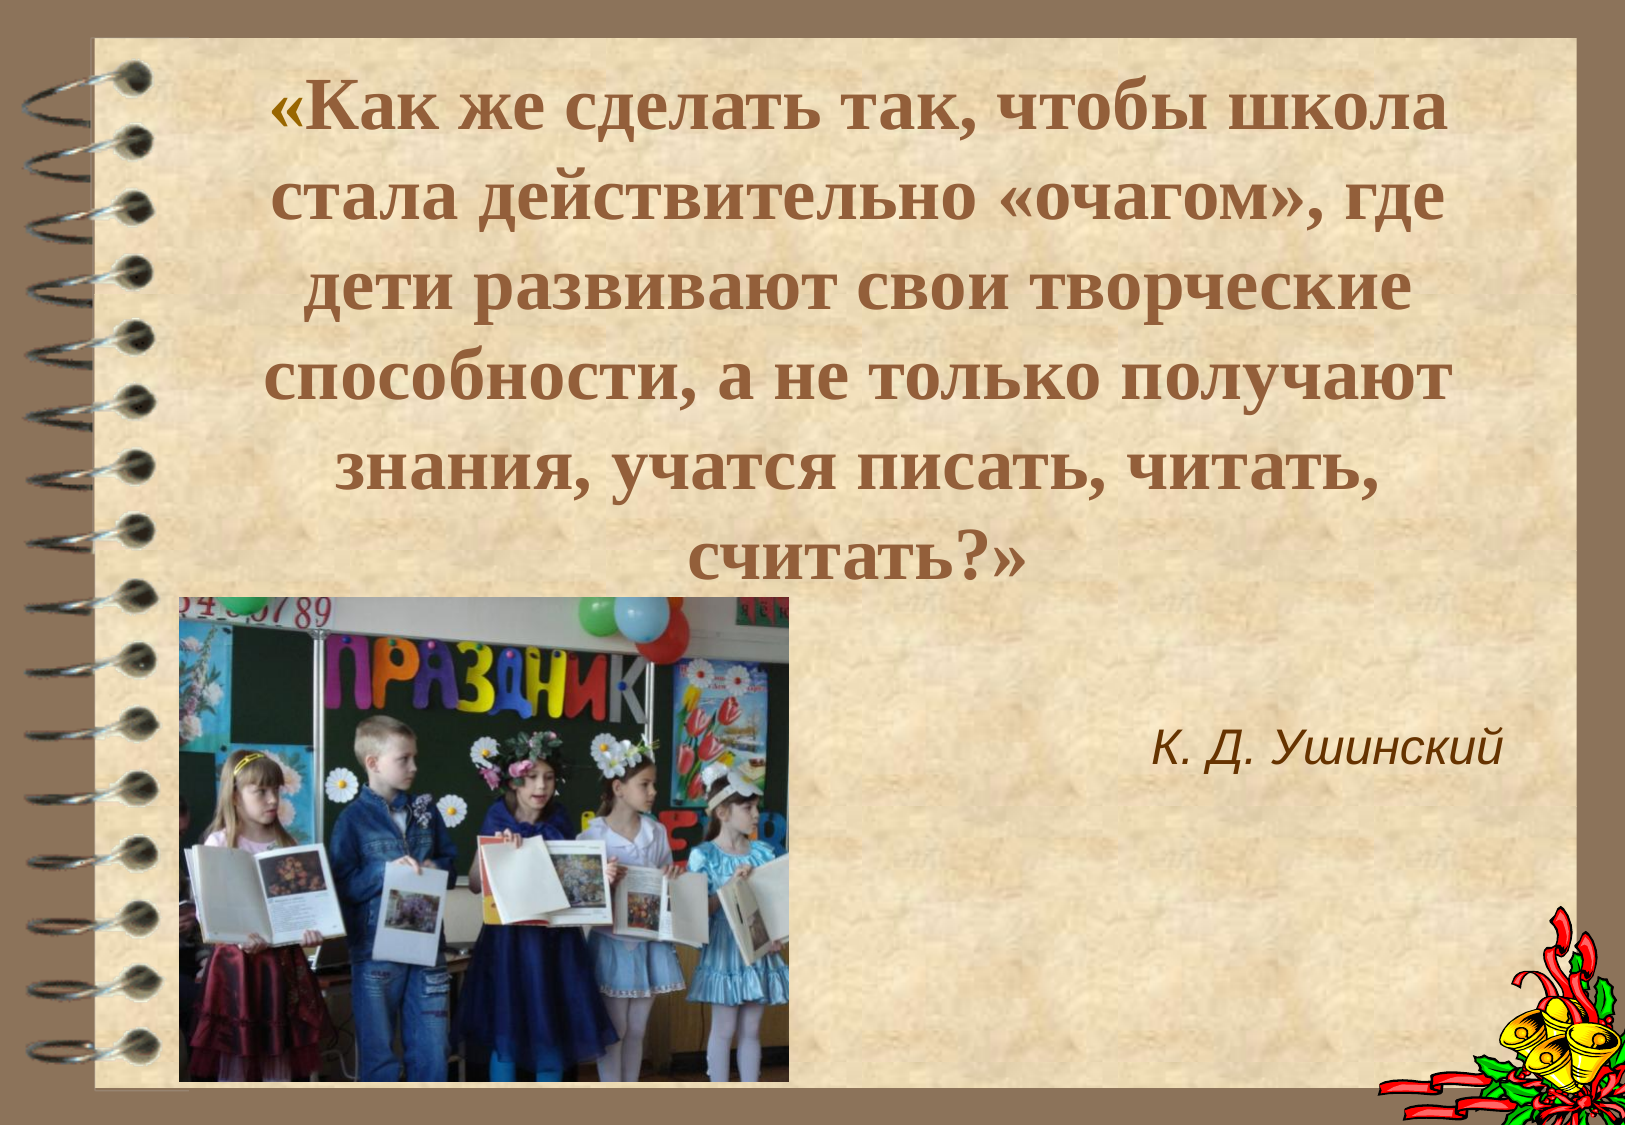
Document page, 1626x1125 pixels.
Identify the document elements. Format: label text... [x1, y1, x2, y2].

title «Как же сделать так, чтобы школа стала действительно «очагом», где дети развивают свои творческие способности, а не только получают знания, учатся писать, читать, считать?» К. Д. Ушинский [191, 46, 1526, 903]
picture [0, 0, 1625, 1125]
